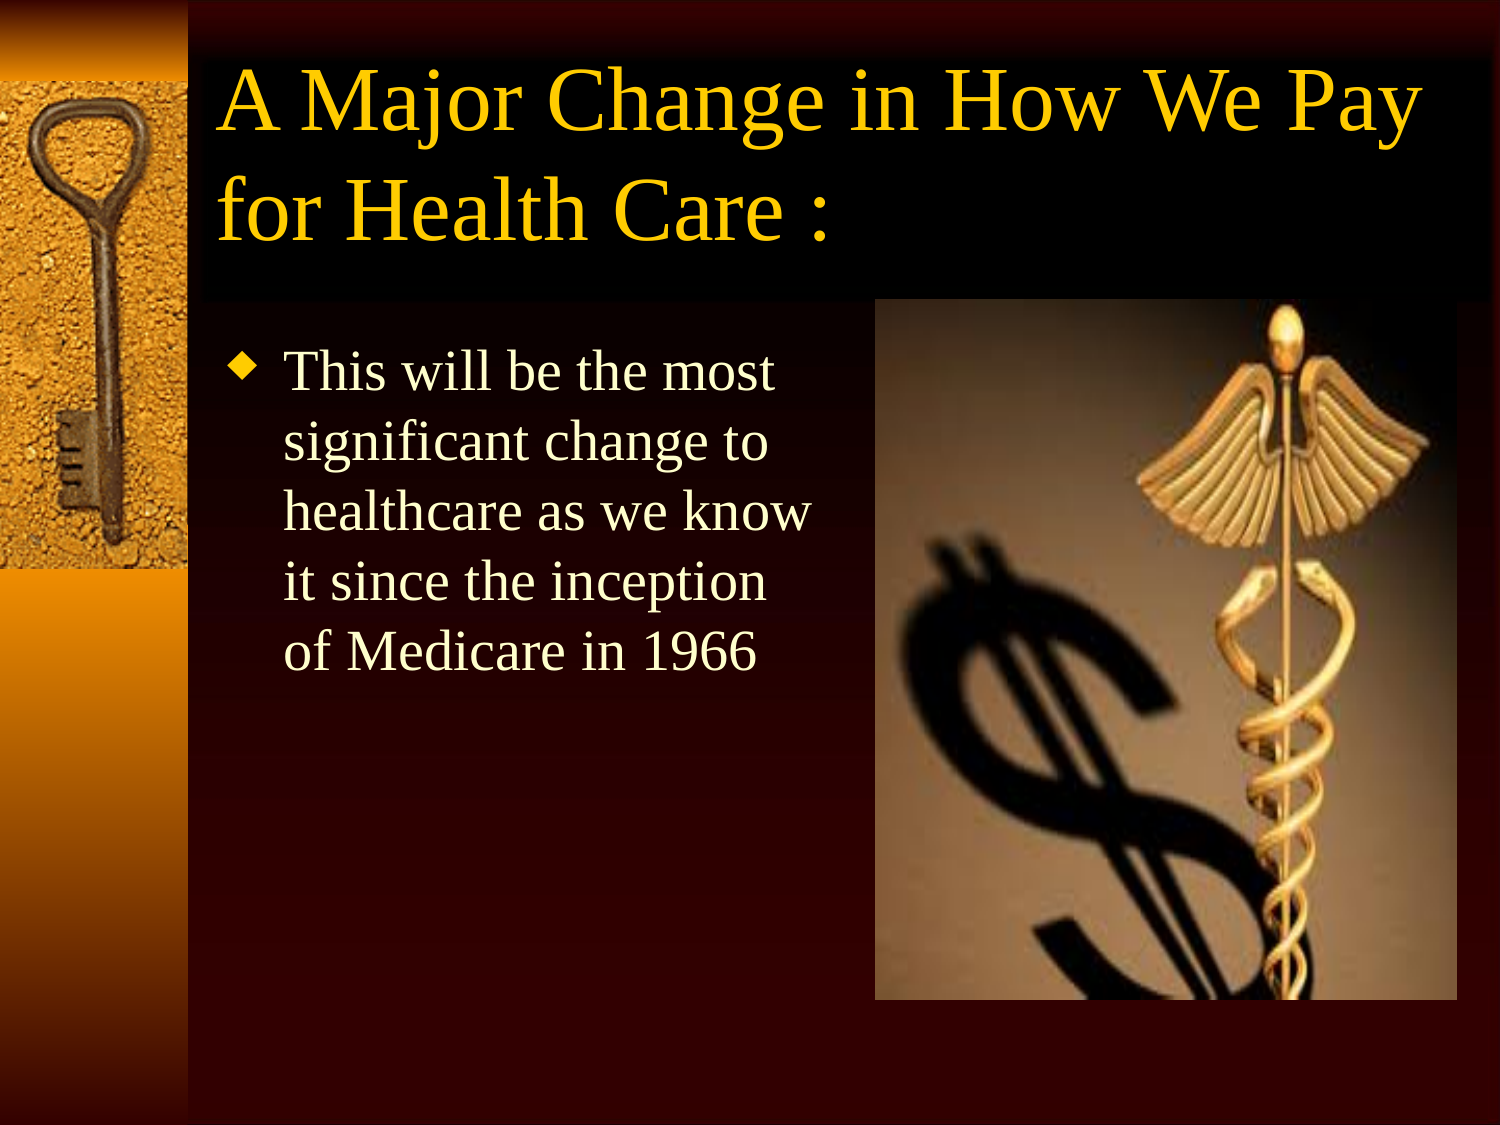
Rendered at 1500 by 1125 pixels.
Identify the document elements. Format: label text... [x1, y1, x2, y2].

title A Major Change in How We Pay for Health Care : [199, 49, 1476, 249]
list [874, 299, 1457, 1001]
picture [0, 0, 1500, 1125]
list This will be the most significant change to healthcare as we know it since the inception of Medicare in 1966 [211, 324, 838, 1063]
